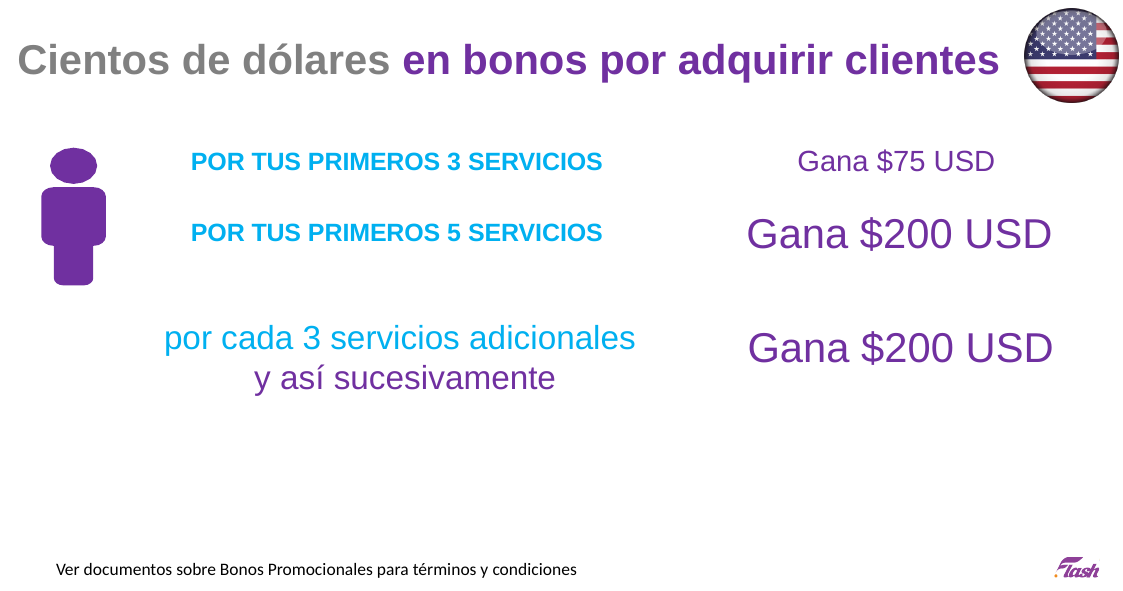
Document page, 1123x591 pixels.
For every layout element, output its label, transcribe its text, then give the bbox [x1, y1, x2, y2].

text_box POR TUS PRIMEROS 3 SERVICIOS [189, 145, 640, 176]
text_box Gana $200 USD [720, 313, 1081, 406]
text_box Gana $75 USD [780, 134, 1019, 185]
text_box Cientos de dólares en bonos por adquirir clientes [0, 25, 1024, 91]
text_box Ver documentos sobre Bonos Promocionales para términos y condiciones [41, 550, 709, 586]
text_box Gana $200 USD [719, 199, 1080, 292]
text_box POR TUS PRIMEROS 5 SERVICIOS [189, 216, 622, 247]
text_box por cada 3 servicios adicionales y así sucesivamente [0, 308, 894, 404]
picture [1024, 8, 1119, 104]
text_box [41, 147, 106, 286]
picture [1054, 556, 1100, 580]
